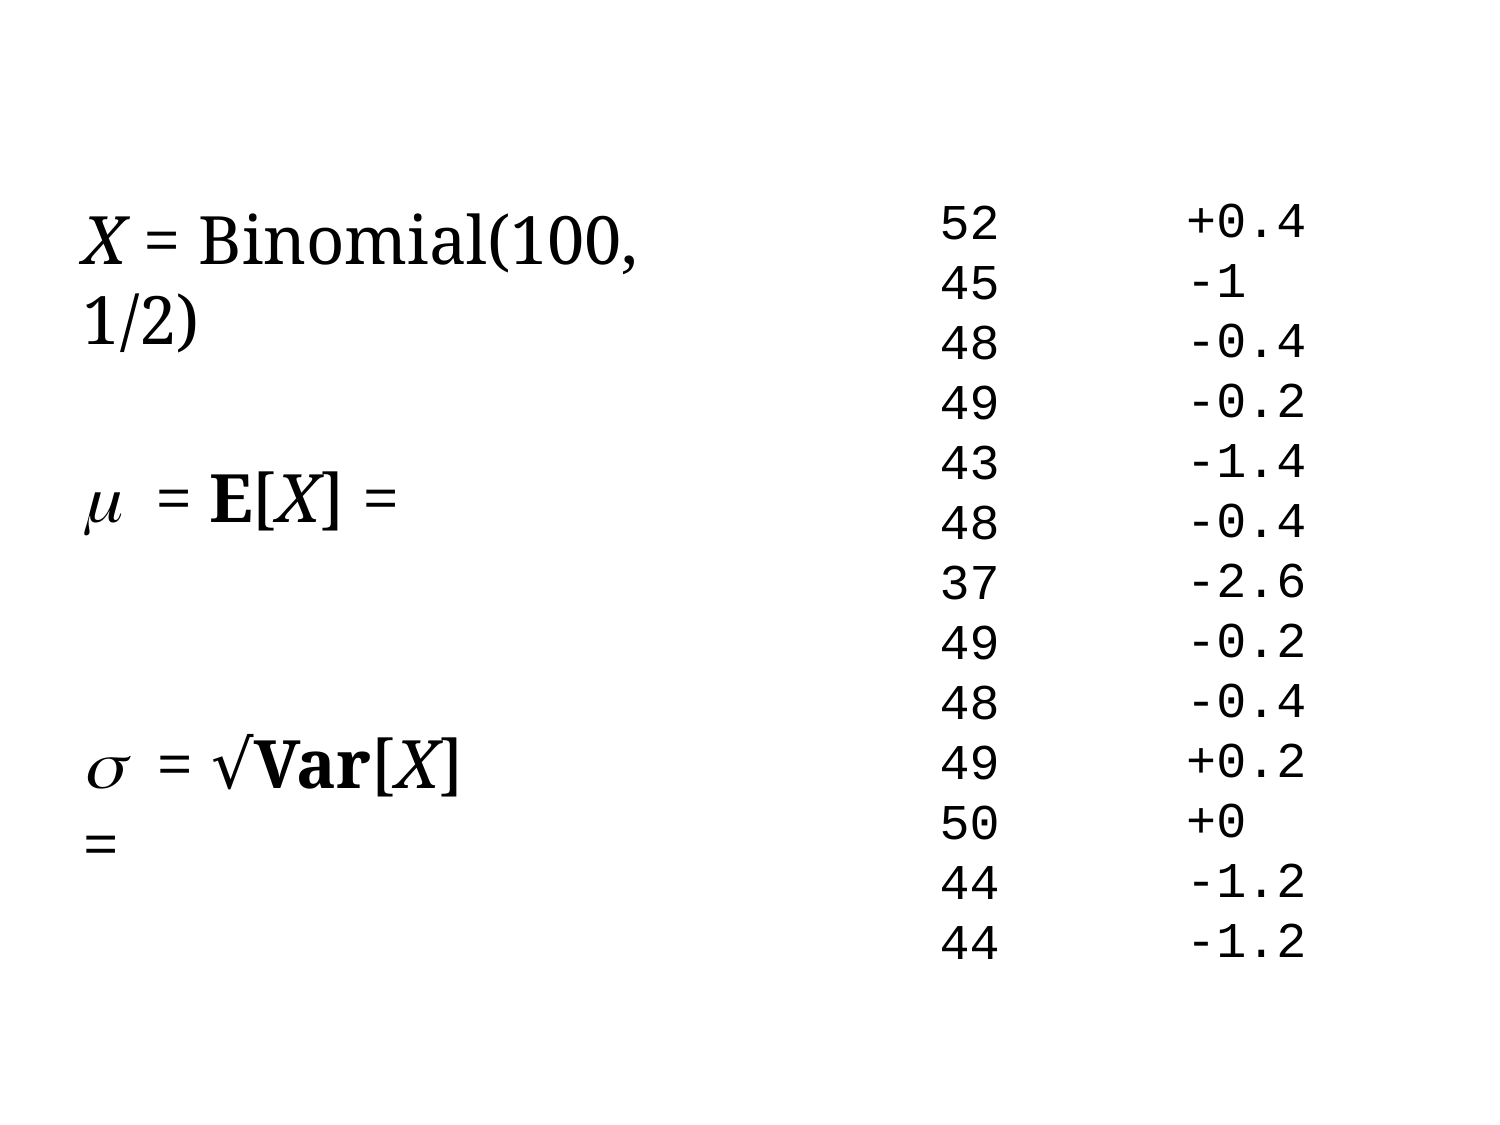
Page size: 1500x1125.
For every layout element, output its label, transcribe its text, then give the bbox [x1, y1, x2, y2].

text_box 52 45 48 49 43 48 37 49 48 49 50 44 44 [924, 182, 1039, 977]
text_box X = Binomial(100, 1/2) [68, 190, 750, 365]
text_box m = E[X] = [68, 448, 430, 543]
text_box +0.4 -1 -0.4 -0.2 -1.4 -0.4 -2.6 -0.2 -0.4 +0.2 +0 -1.2 -1.2 [1171, 179, 1350, 975]
text_box s = √Var[X] = [68, 714, 511, 890]
